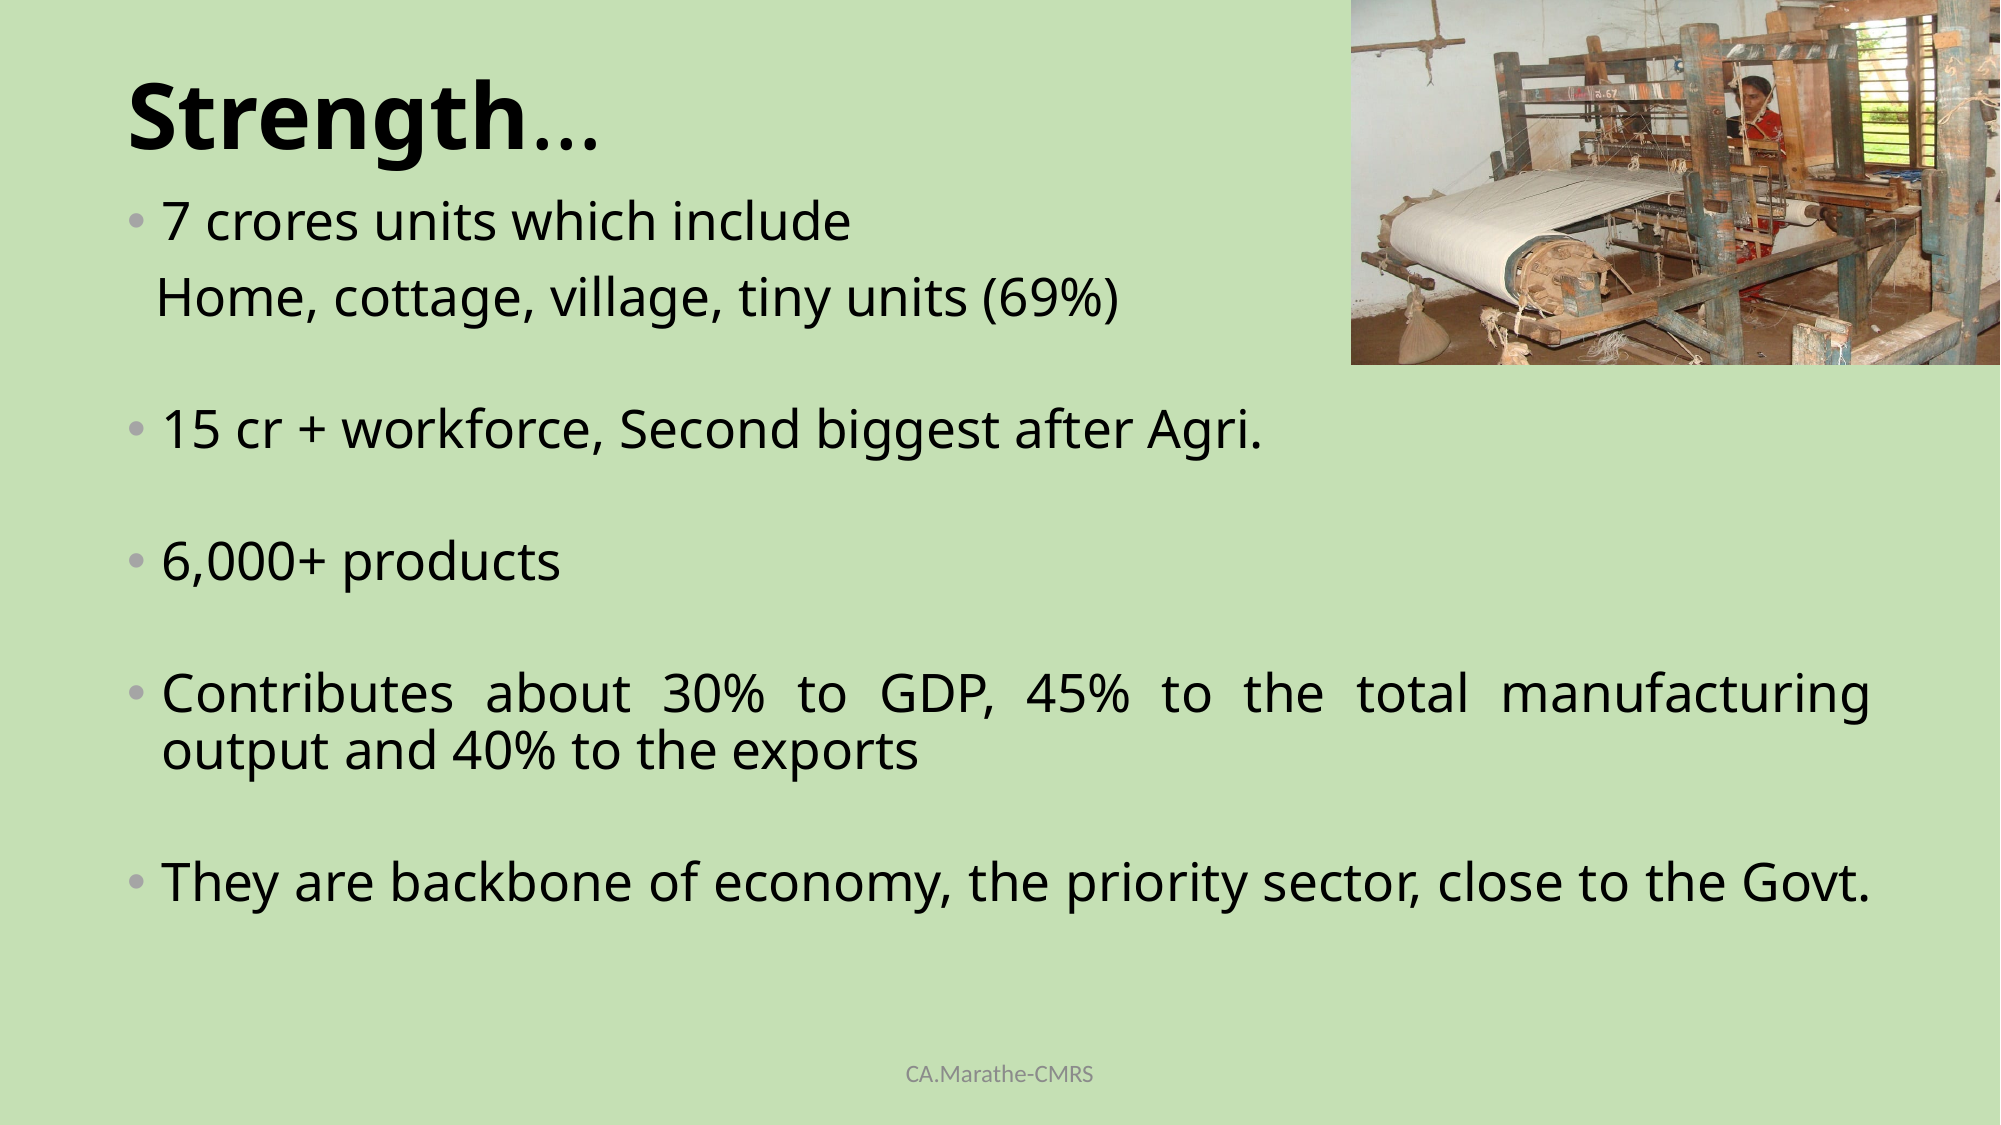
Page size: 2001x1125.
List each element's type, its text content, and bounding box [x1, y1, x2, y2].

title Strength… [112, 51, 631, 187]
footer CA.Marathe-CMRS [662, 1042, 1338, 1103]
picture [1351, 0, 2000, 365]
list 7 crores units which include Home, cottage, village, tiny units (69%) 15 cr + workforce, Second biggest after Agri. 6,000+ products Contributes about 30% to GDP, 45% to the total manufacturing output and 40% to the exports They are backbone of economy, the priority sector, close to the Govt. [112, 187, 1888, 986]
